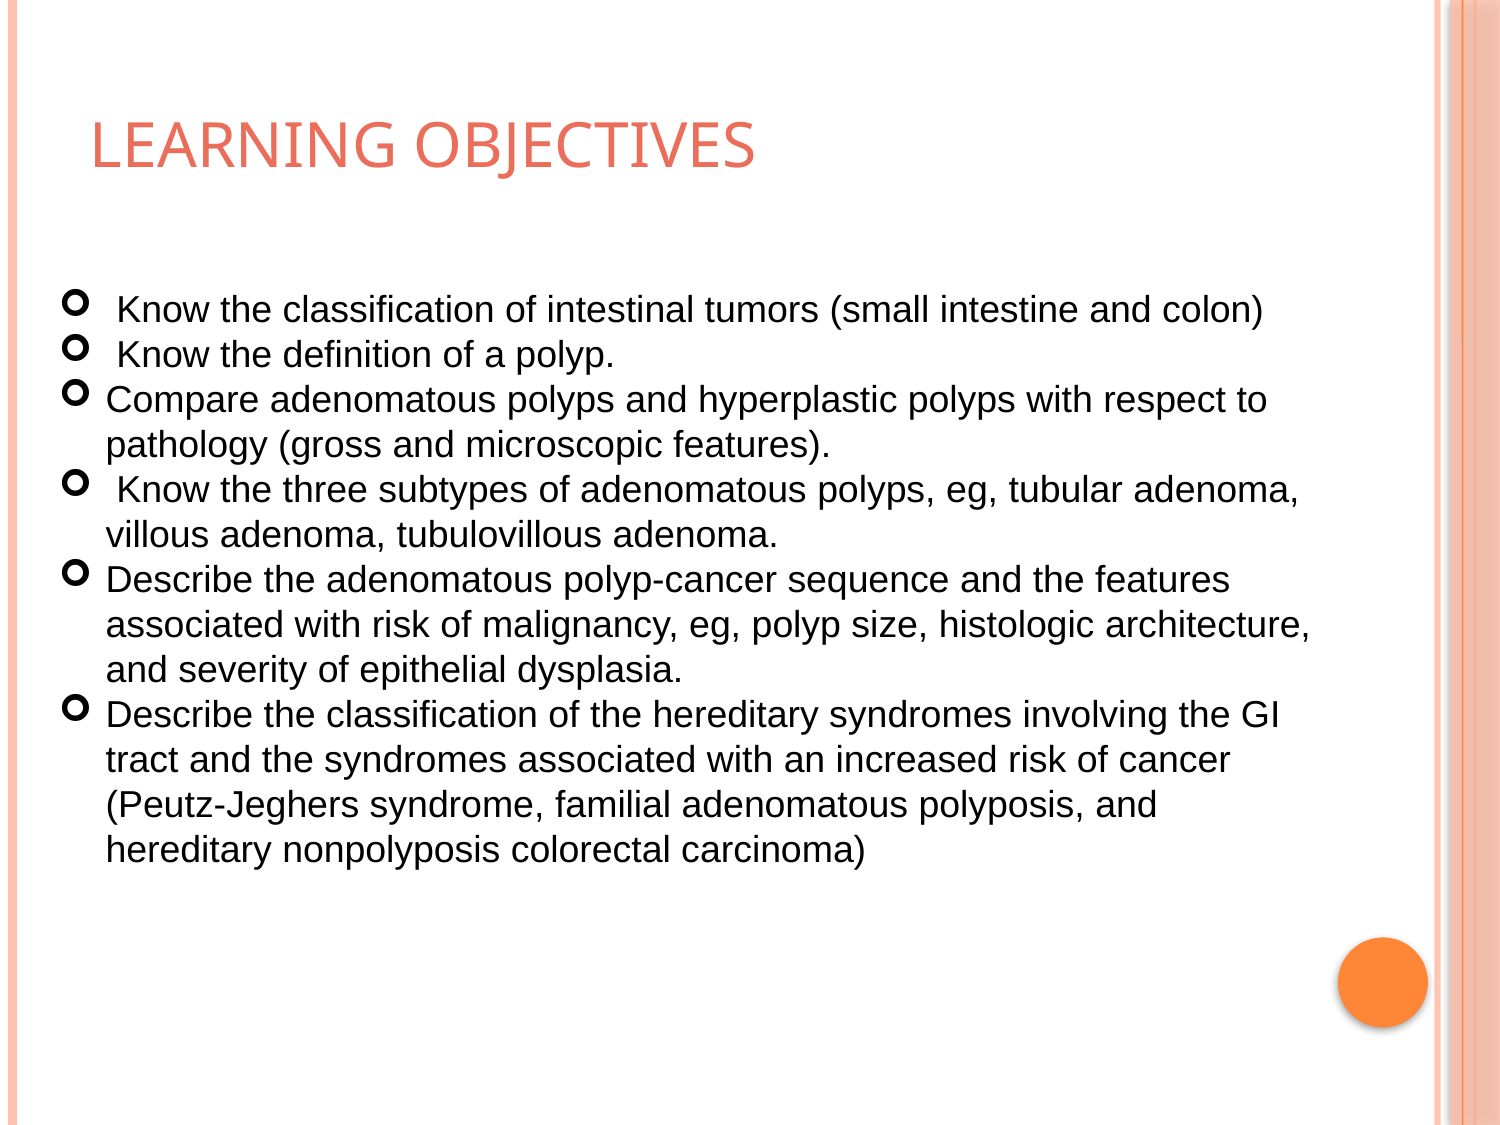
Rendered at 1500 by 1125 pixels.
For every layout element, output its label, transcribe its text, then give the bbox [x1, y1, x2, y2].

list Know the classification of intestinal tumors (small intestine and colon) Know the definition of a polyp. Compare adenomatous polyps and hyperplastic polyps with respect to pathology (gross and microscopic features). Know the three subtypes of adenomatous polyps, eg, tubular adenoma, villous adenoma, tubulovillous adenoma. Describe the adenomatous polyp-cancer sequence and the features associated with risk of malignancy, eg, polyp size, histologic architecture, and severity of epithelial dysplasia. Describe the classification of the hereditary syndromes involving the GI tract and the syndromes associated with an increased risk of cancer (Peutz-Jeghers syndrome, familial adenomatous polyposis, and hereditary nonpolyposis colorectal carcinoma) [43, 251, 1332, 905]
title Learning Objectives [75, 45, 1300, 188]
